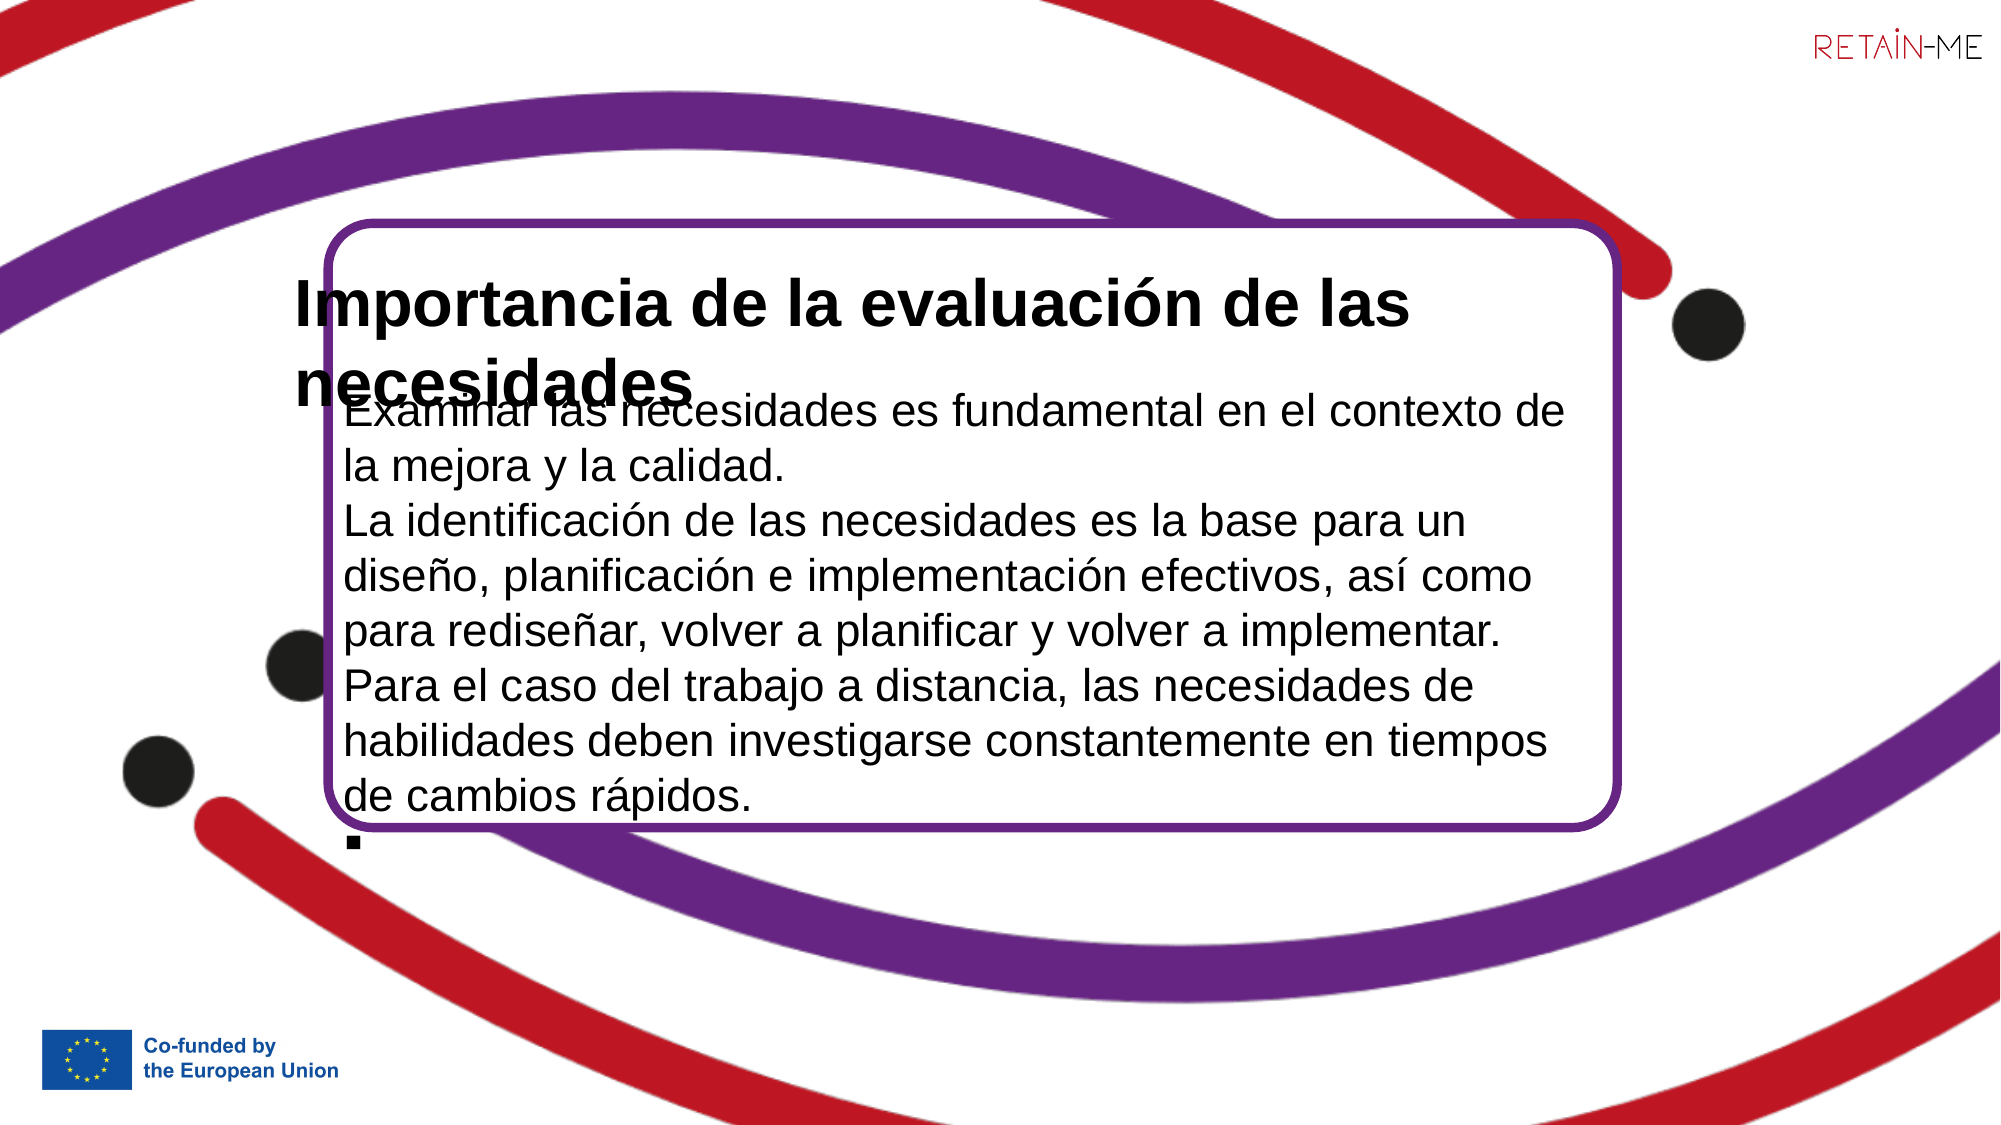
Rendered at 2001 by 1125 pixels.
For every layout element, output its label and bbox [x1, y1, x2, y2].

picture [0, 0, 2001, 1125]
picture [1815, 28, 1983, 59]
text_box [0, 1016, 116, 1103]
